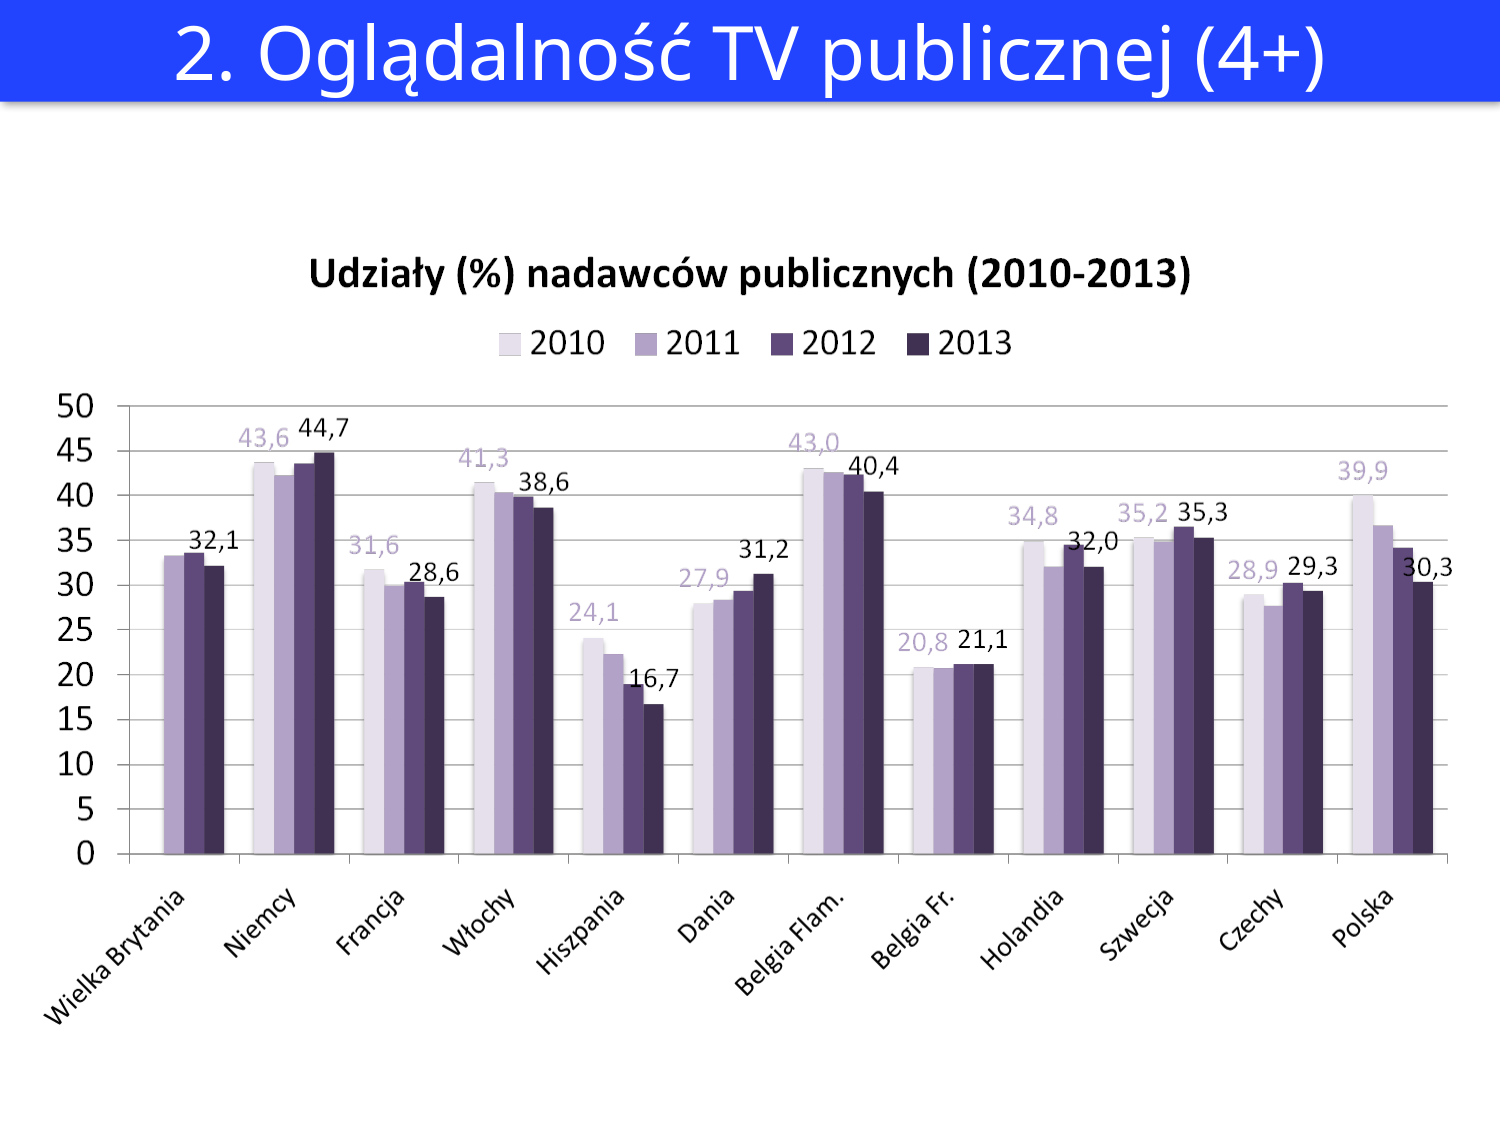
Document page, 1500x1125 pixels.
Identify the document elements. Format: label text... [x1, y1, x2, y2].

text_box 2. Oglądalność TV publicznej (4+) [0, 0, 1500, 104]
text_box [20, 220, 1480, 1056]
